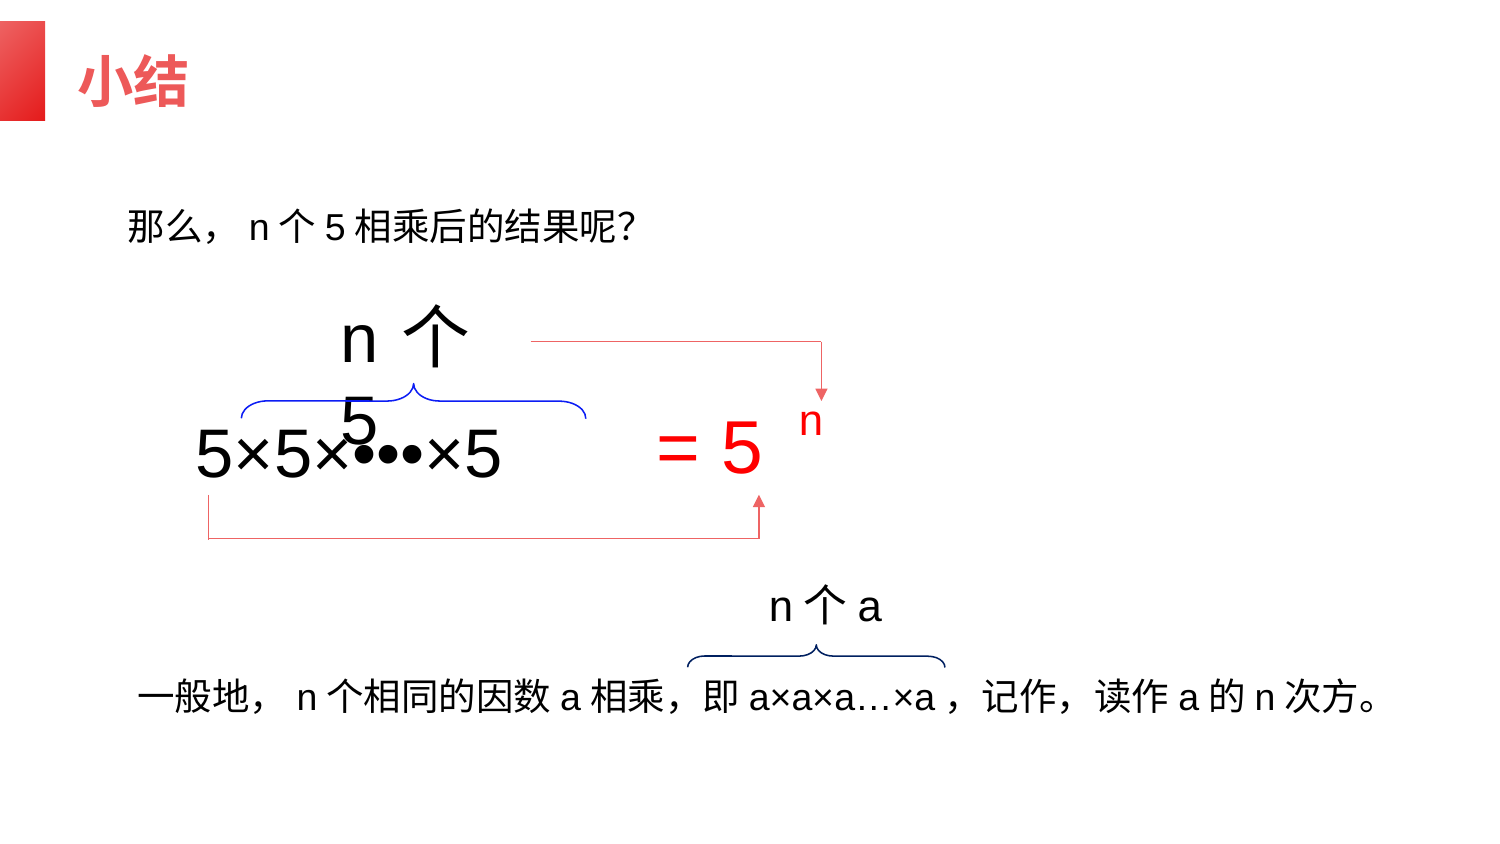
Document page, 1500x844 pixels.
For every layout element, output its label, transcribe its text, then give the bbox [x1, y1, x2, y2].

text_box n [787, 386, 832, 450]
text_box 那么，n个5相乘后的结果呢？ [116, 197, 1392, 254]
text_box n个a [754, 570, 944, 639]
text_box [208, 494, 760, 541]
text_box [530, 341, 822, 402]
text_box [241, 383, 586, 419]
text_box = 5 [641, 390, 926, 497]
text_box 小结 [66, 40, 494, 119]
text_box [687, 644, 945, 668]
text_box 5×5×•••×5 [181, 400, 641, 499]
text_box n个5 [326, 285, 502, 384]
